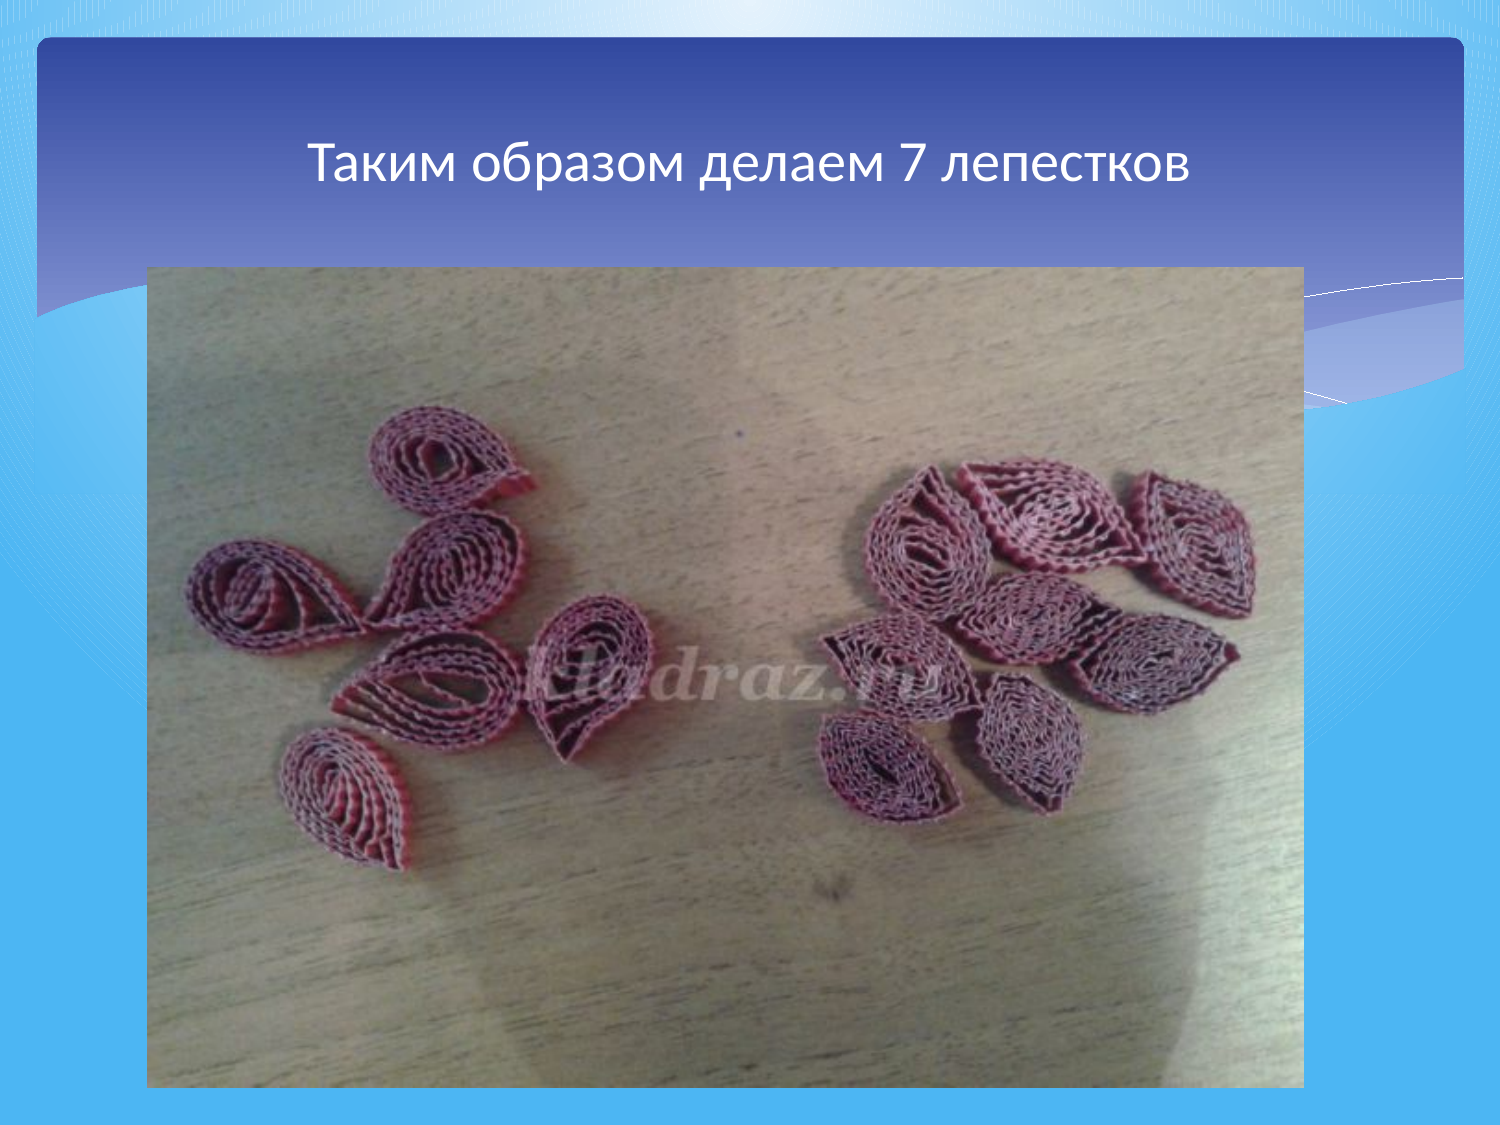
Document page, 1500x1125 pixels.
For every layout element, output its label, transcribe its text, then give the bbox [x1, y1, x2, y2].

title Таким образом делаем 7 лепестков [75, 55, 1425, 261]
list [147, 266, 1304, 1088]
